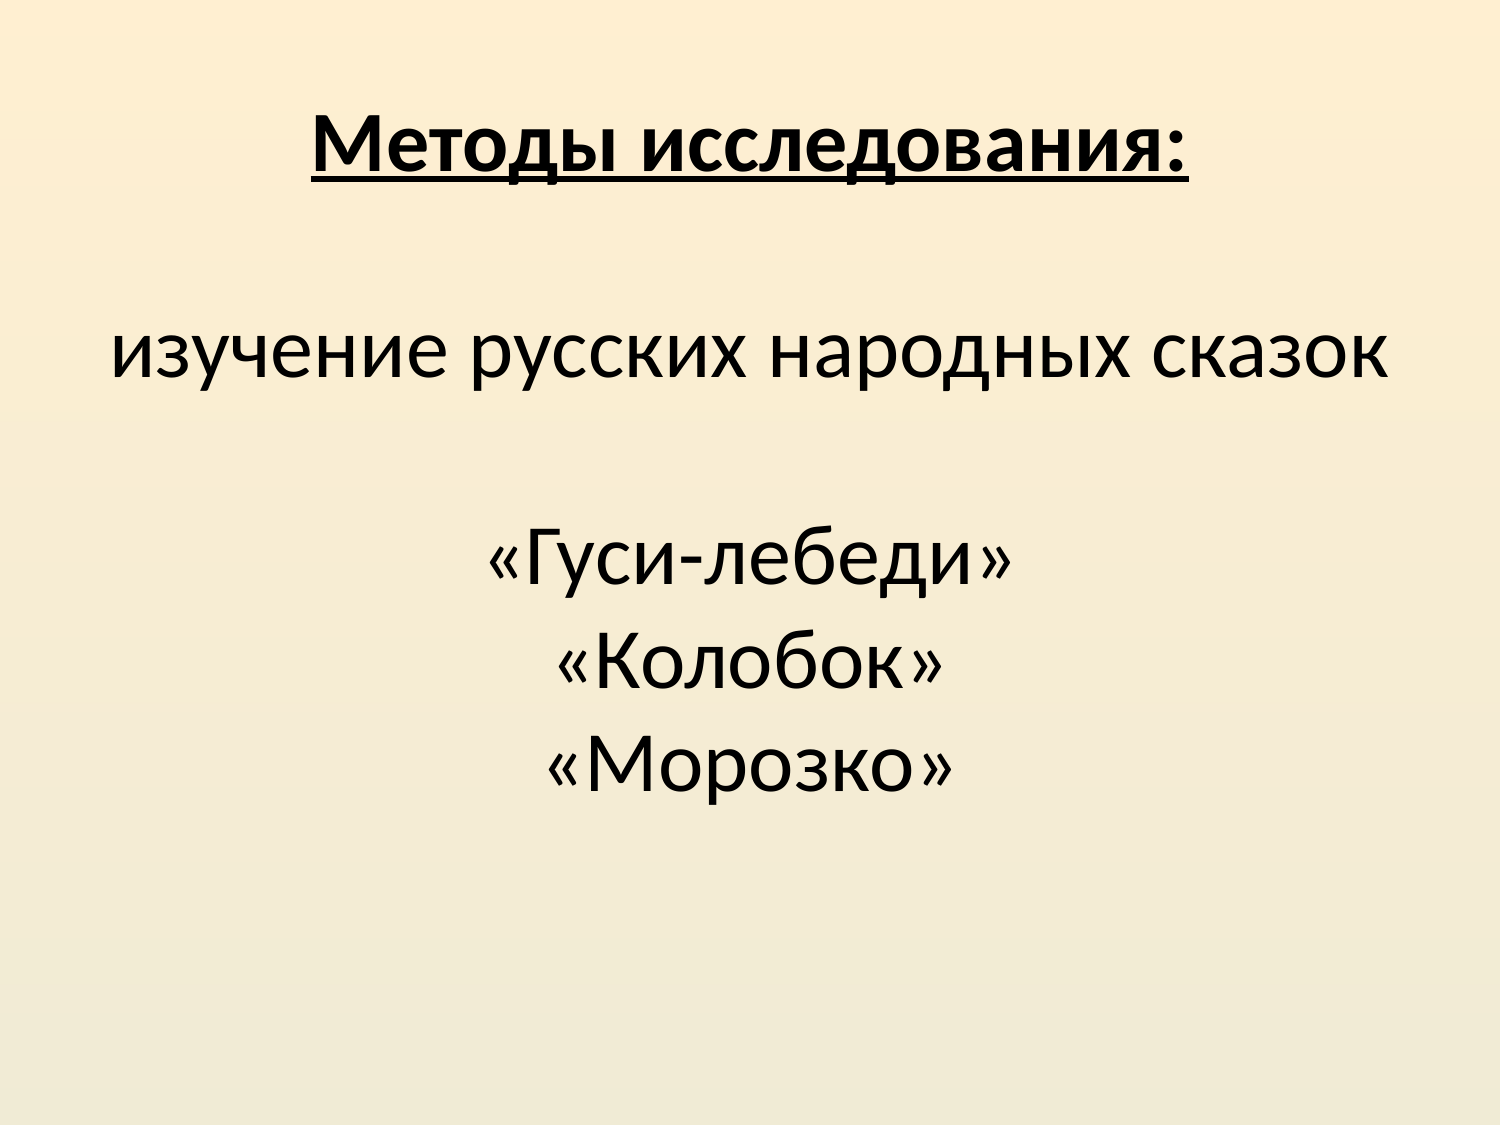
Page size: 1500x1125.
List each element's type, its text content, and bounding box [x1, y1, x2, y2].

title Методы исследования: изучение русских народных сказок «Гуси-лебеди» «Колобок» «Морозко» [75, 45, 1425, 953]
